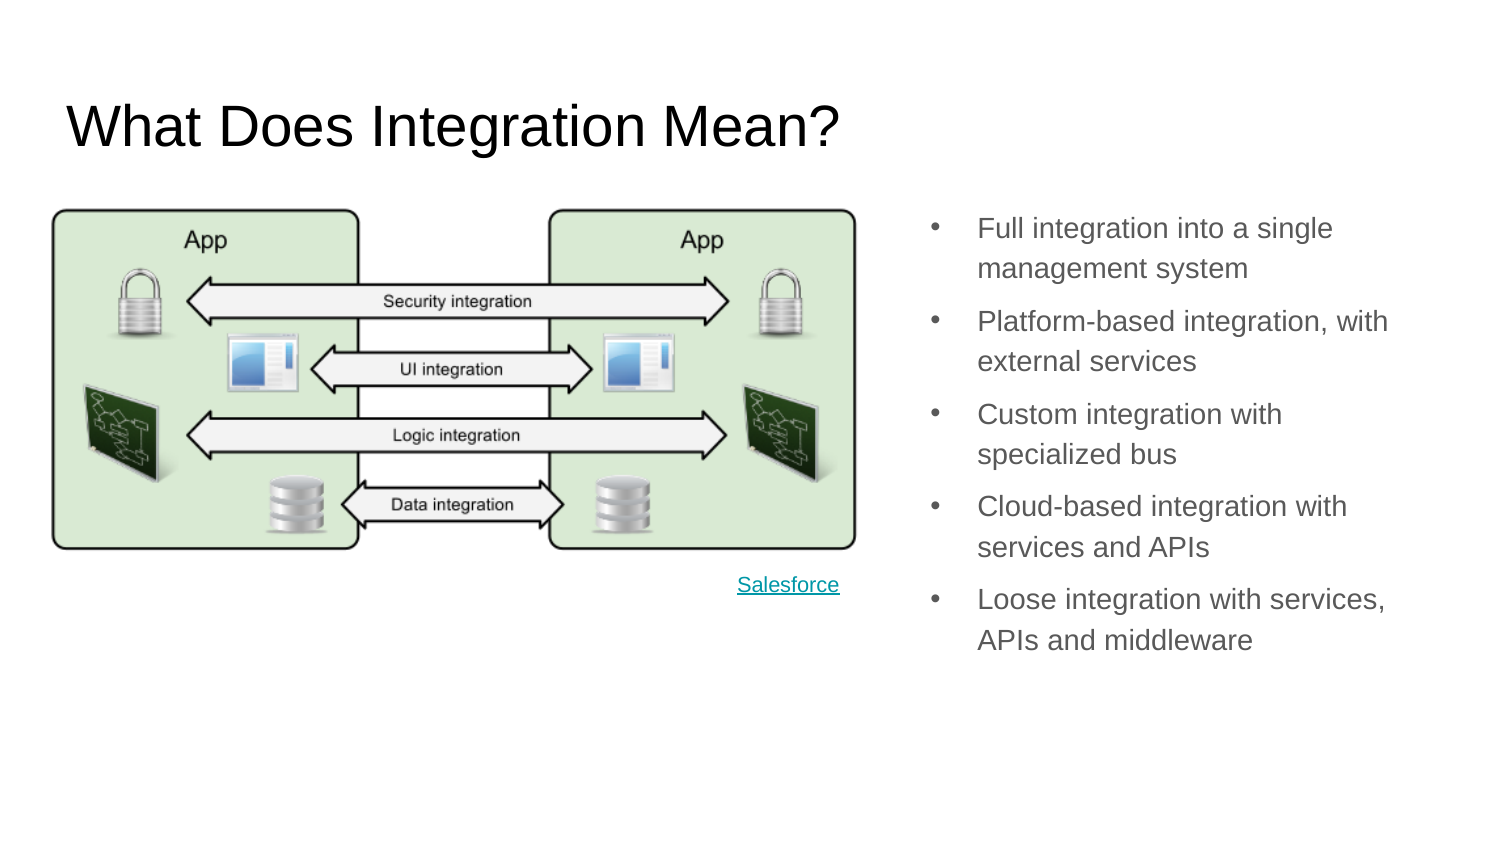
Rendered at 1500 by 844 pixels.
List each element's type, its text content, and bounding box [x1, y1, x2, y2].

picture [40, 197, 869, 564]
list Full integration into a single management system Platform-based integration, with external services Custom integration with specialized bus Cloud-based integration with services and APIs Loose integration with services, APIs and middleware [915, 189, 1449, 750]
title What Does Integration Mean? [51, 72, 1449, 167]
text_box Salesforce [722, 571, 855, 604]
